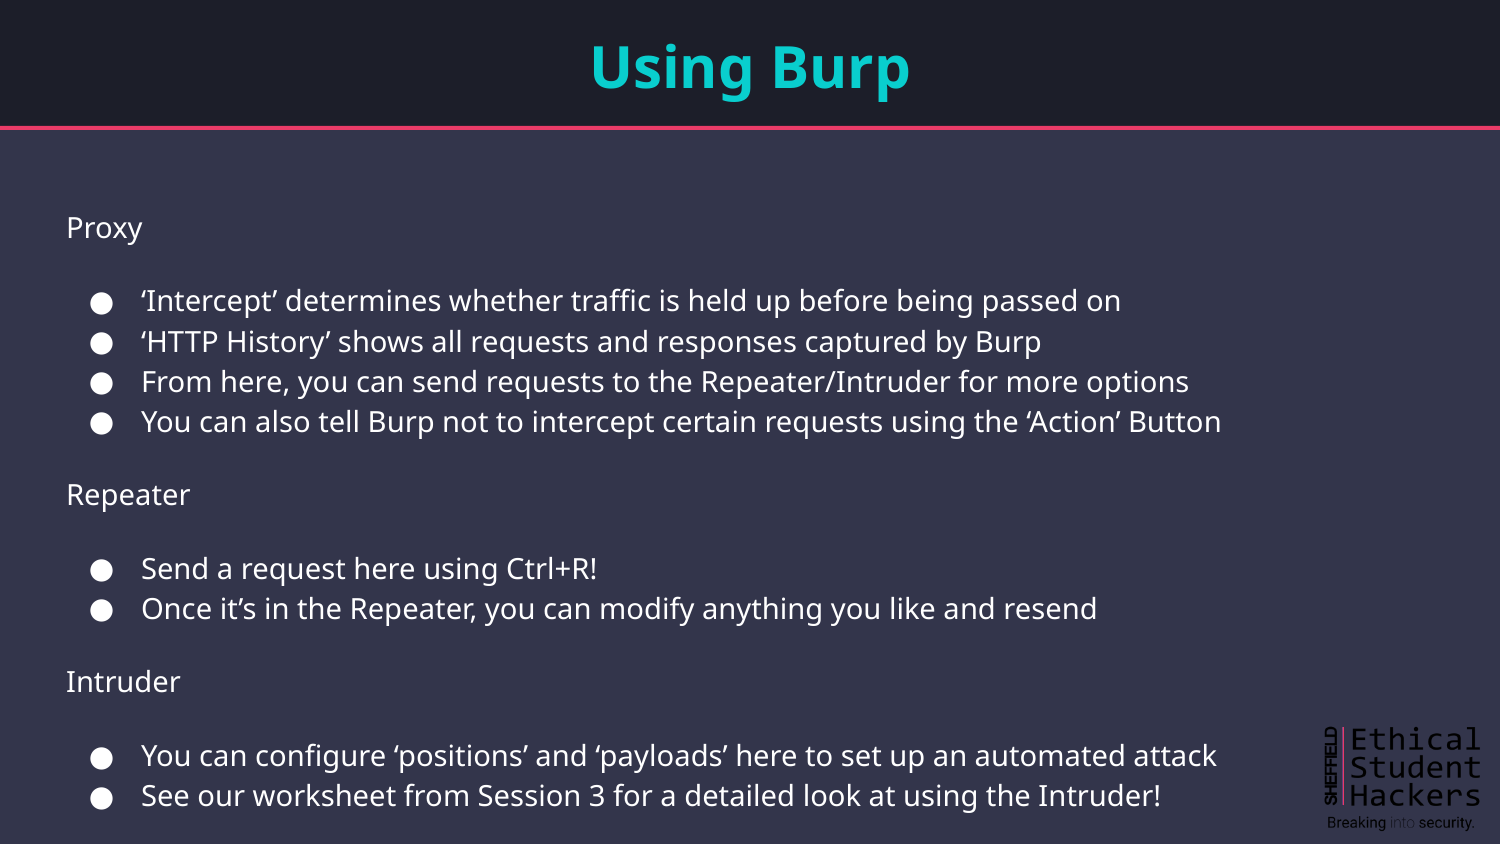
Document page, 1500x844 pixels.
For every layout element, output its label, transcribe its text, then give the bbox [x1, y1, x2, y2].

picture [1307, 709, 1500, 844]
title Using Burp [141, 15, 1359, 111]
list Proxy ‘Intercept’ determines whether traffic is held up before being passed on ‘HTTP History’ shows all requests and responses captured by Burp From here, you can send requests to the Repeater/Intruder for more options You can also tell Burp not to intercept certain requests using the ‘Action’ Button Repeater Send a request here using Ctrl+R! Once it’s in the Repeater, you can modify anything you like and resend Intruder You can configure ‘positions’ and ‘payloads’ here to set up an automated attack See our worksheet from Session 3 for a detailed look at using the Intruder! [51, 189, 1449, 750]
